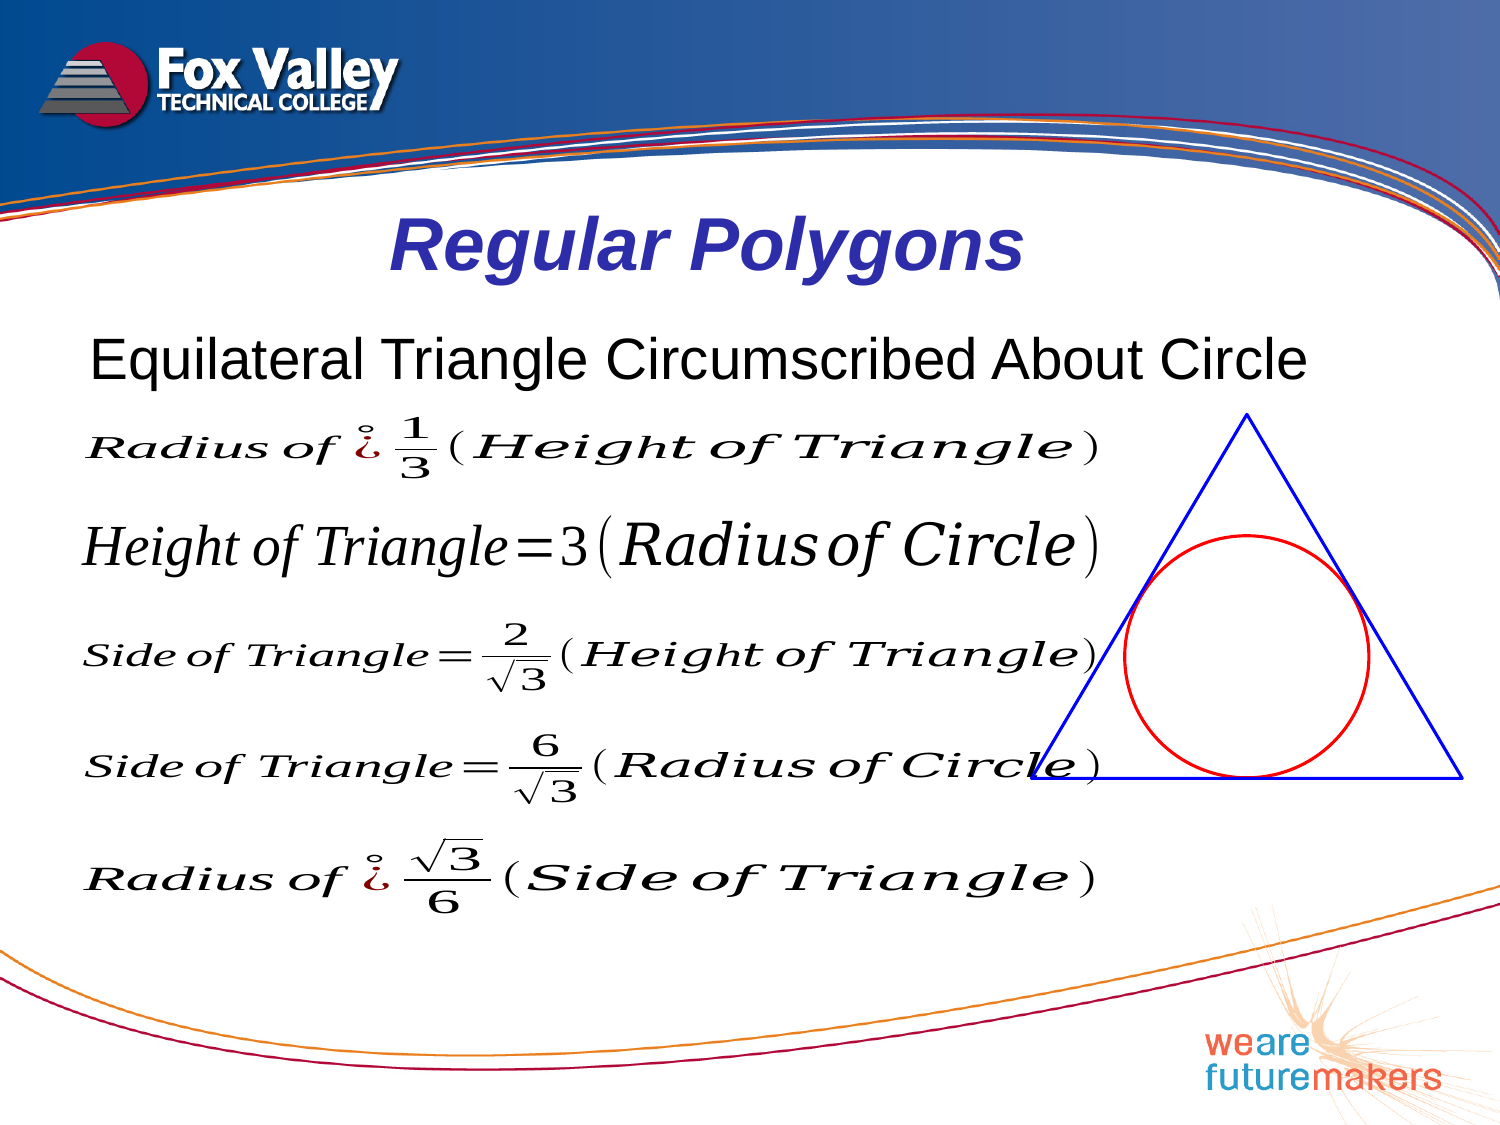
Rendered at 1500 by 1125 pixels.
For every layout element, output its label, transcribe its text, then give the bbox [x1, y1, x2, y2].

picture [0, 0, 1500, 1125]
text_box Equilateral Triangle Circumscribed About Circle [75, 313, 1391, 399]
text_box [1031, 414, 1463, 779]
text_box Regular Polygons [353, 187, 1043, 293]
